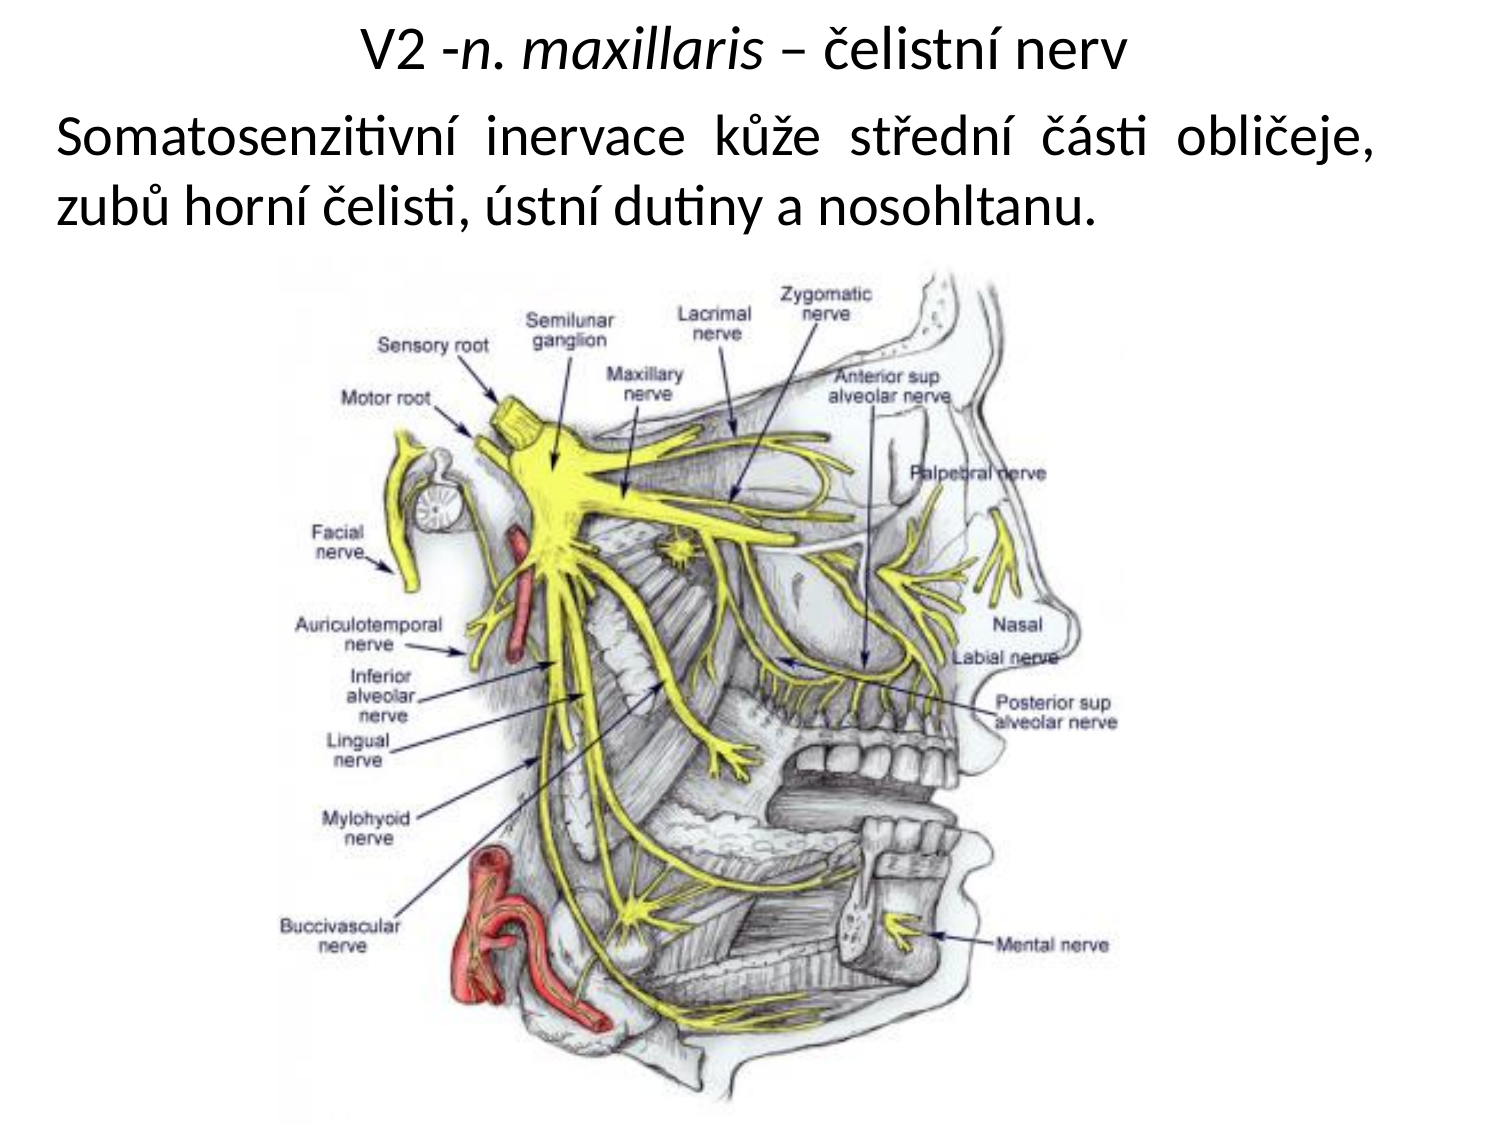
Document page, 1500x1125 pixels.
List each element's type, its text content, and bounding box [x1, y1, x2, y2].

picture [277, 255, 1126, 1125]
list Somatosenzitivní inervace kůže střední části obličeje, zubů horní čelisti, ústní dutiny a nosohltanu. [41, 90, 1392, 833]
title V2 -n. maxillaris – čelistní nerv [76, 0, 1427, 90]
